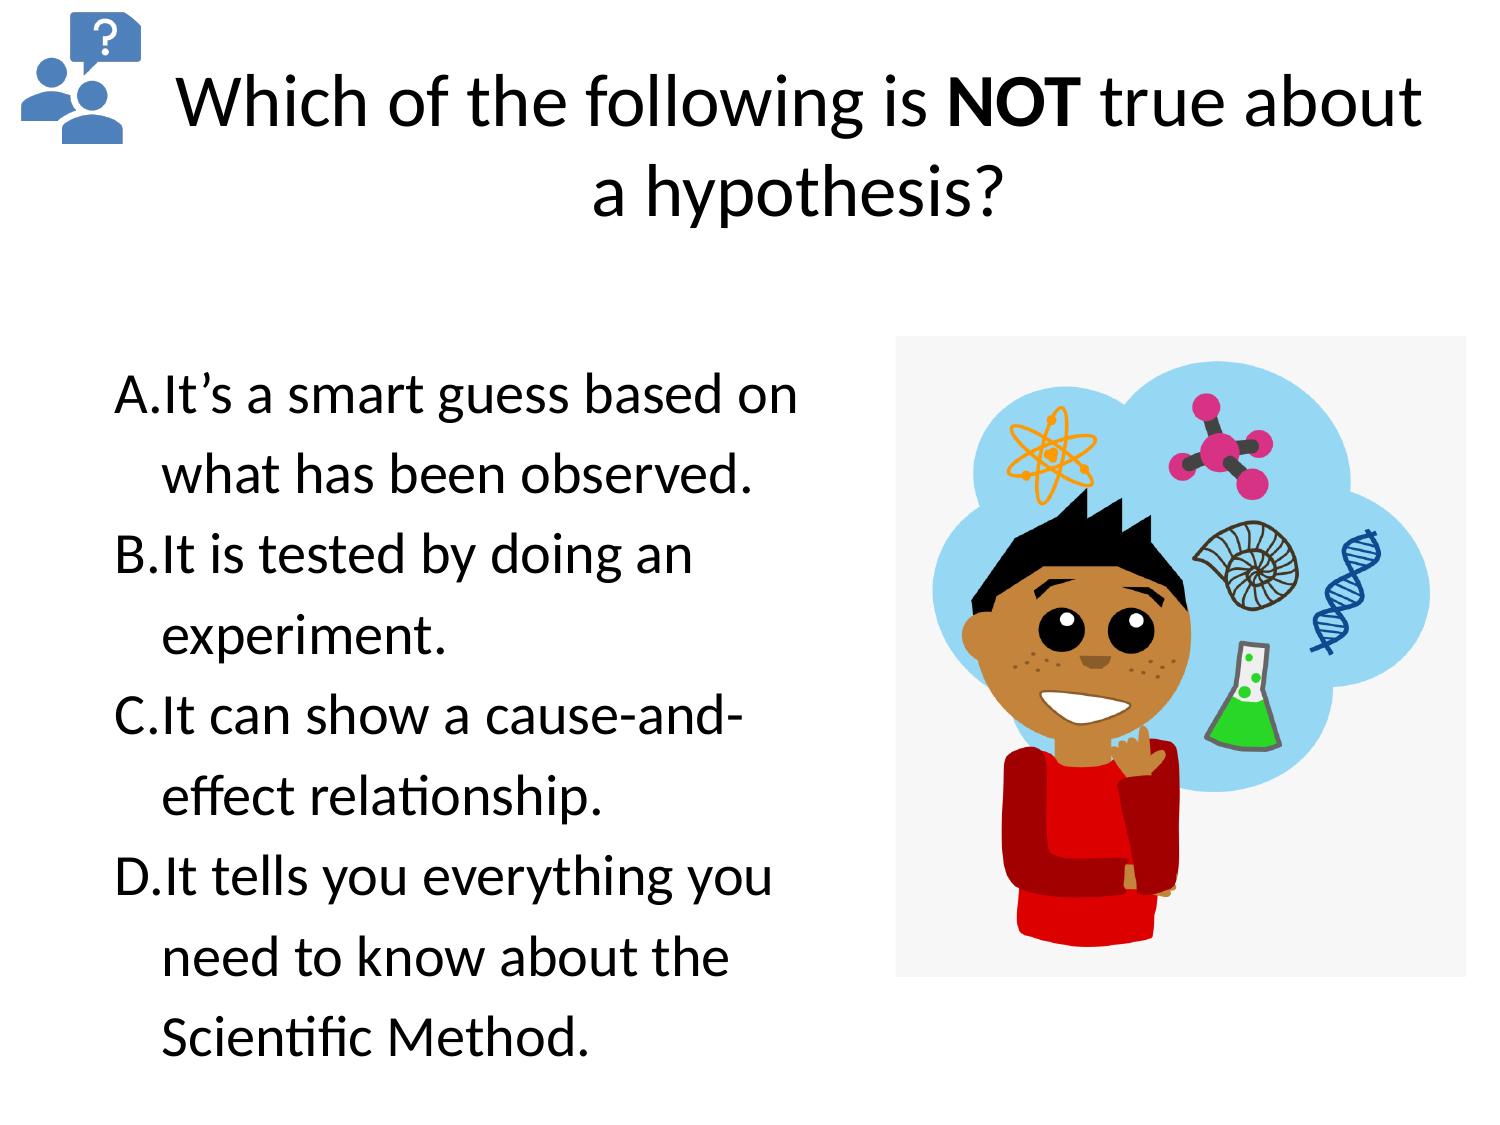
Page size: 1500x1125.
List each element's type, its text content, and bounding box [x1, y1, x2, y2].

text_box It’s a smart guess based on what has been observed. It is tested by doing an experiment. It can show a cause-and-effect relationship. It tells you everything you need to know about the Scientific Method. [99, 336, 892, 1076]
text_box [0, 0, 153, 157]
picture [895, 336, 1467, 978]
text_box Which of the following is NOT true about a hypothesis? [137, 43, 1462, 239]
